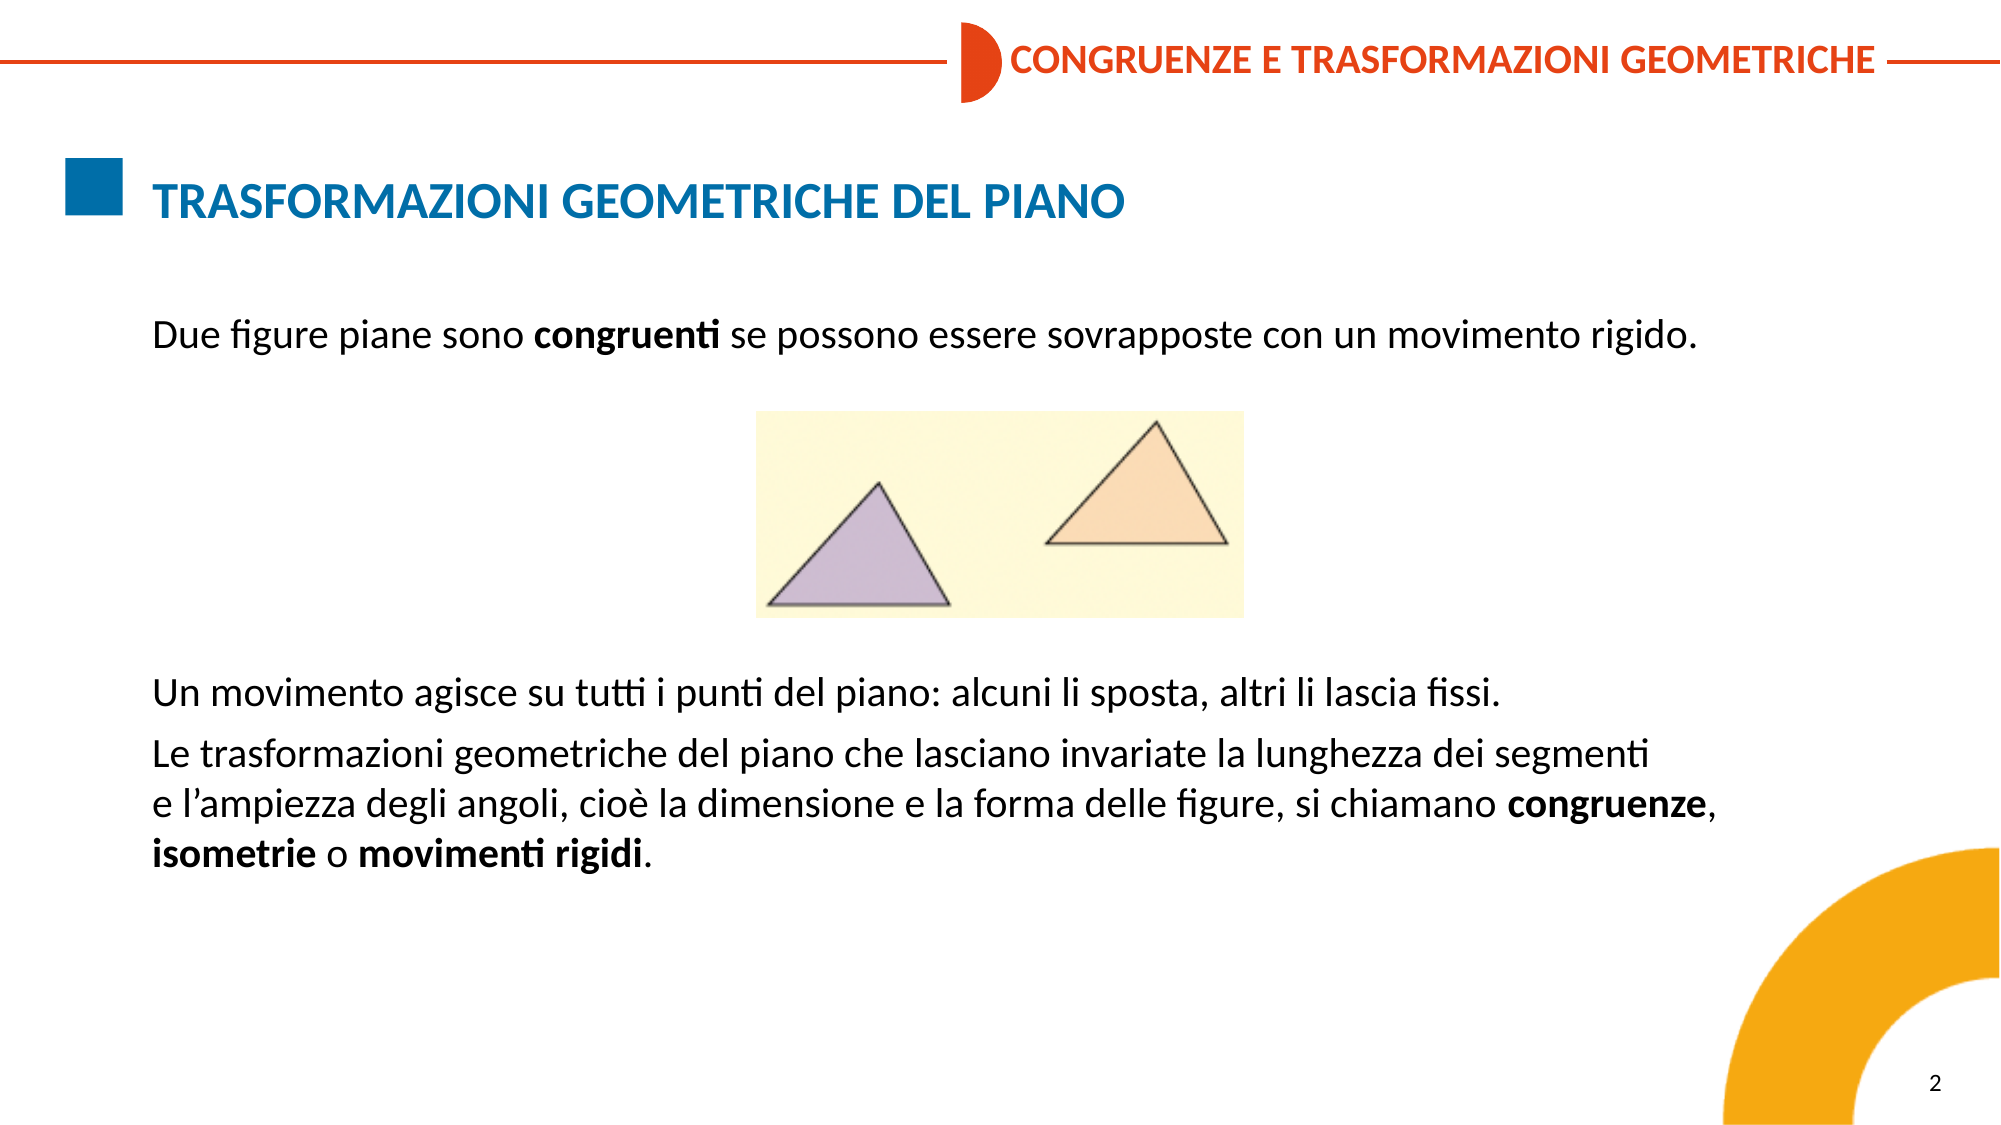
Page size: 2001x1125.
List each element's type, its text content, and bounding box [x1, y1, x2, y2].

list Due figure piane sono congruenti se possono essere sovrapposte con un movimento rigido. [137, 299, 1863, 495]
picture [756, 411, 1244, 618]
text_box [64, 157, 124, 216]
picture [961, 22, 1002, 103]
text_box Un movimento agisce su tutti i punti del piano: alcuni li sposta, altri li lascia fissi. Le trasformazioni geometriche del piano che lasciano invariate la lunghezza dei segmenti e l’ampiezza degli angoli, cioè la dimensione e la forma delle figure, si chiamano congruenze, isometrie o movimenti rigidi. [137, 657, 1781, 883]
text_box TRASFORMAZIONI GEOMETRICHE DEL PIANO [137, 163, 1310, 240]
picture [1724, 848, 2001, 1125]
